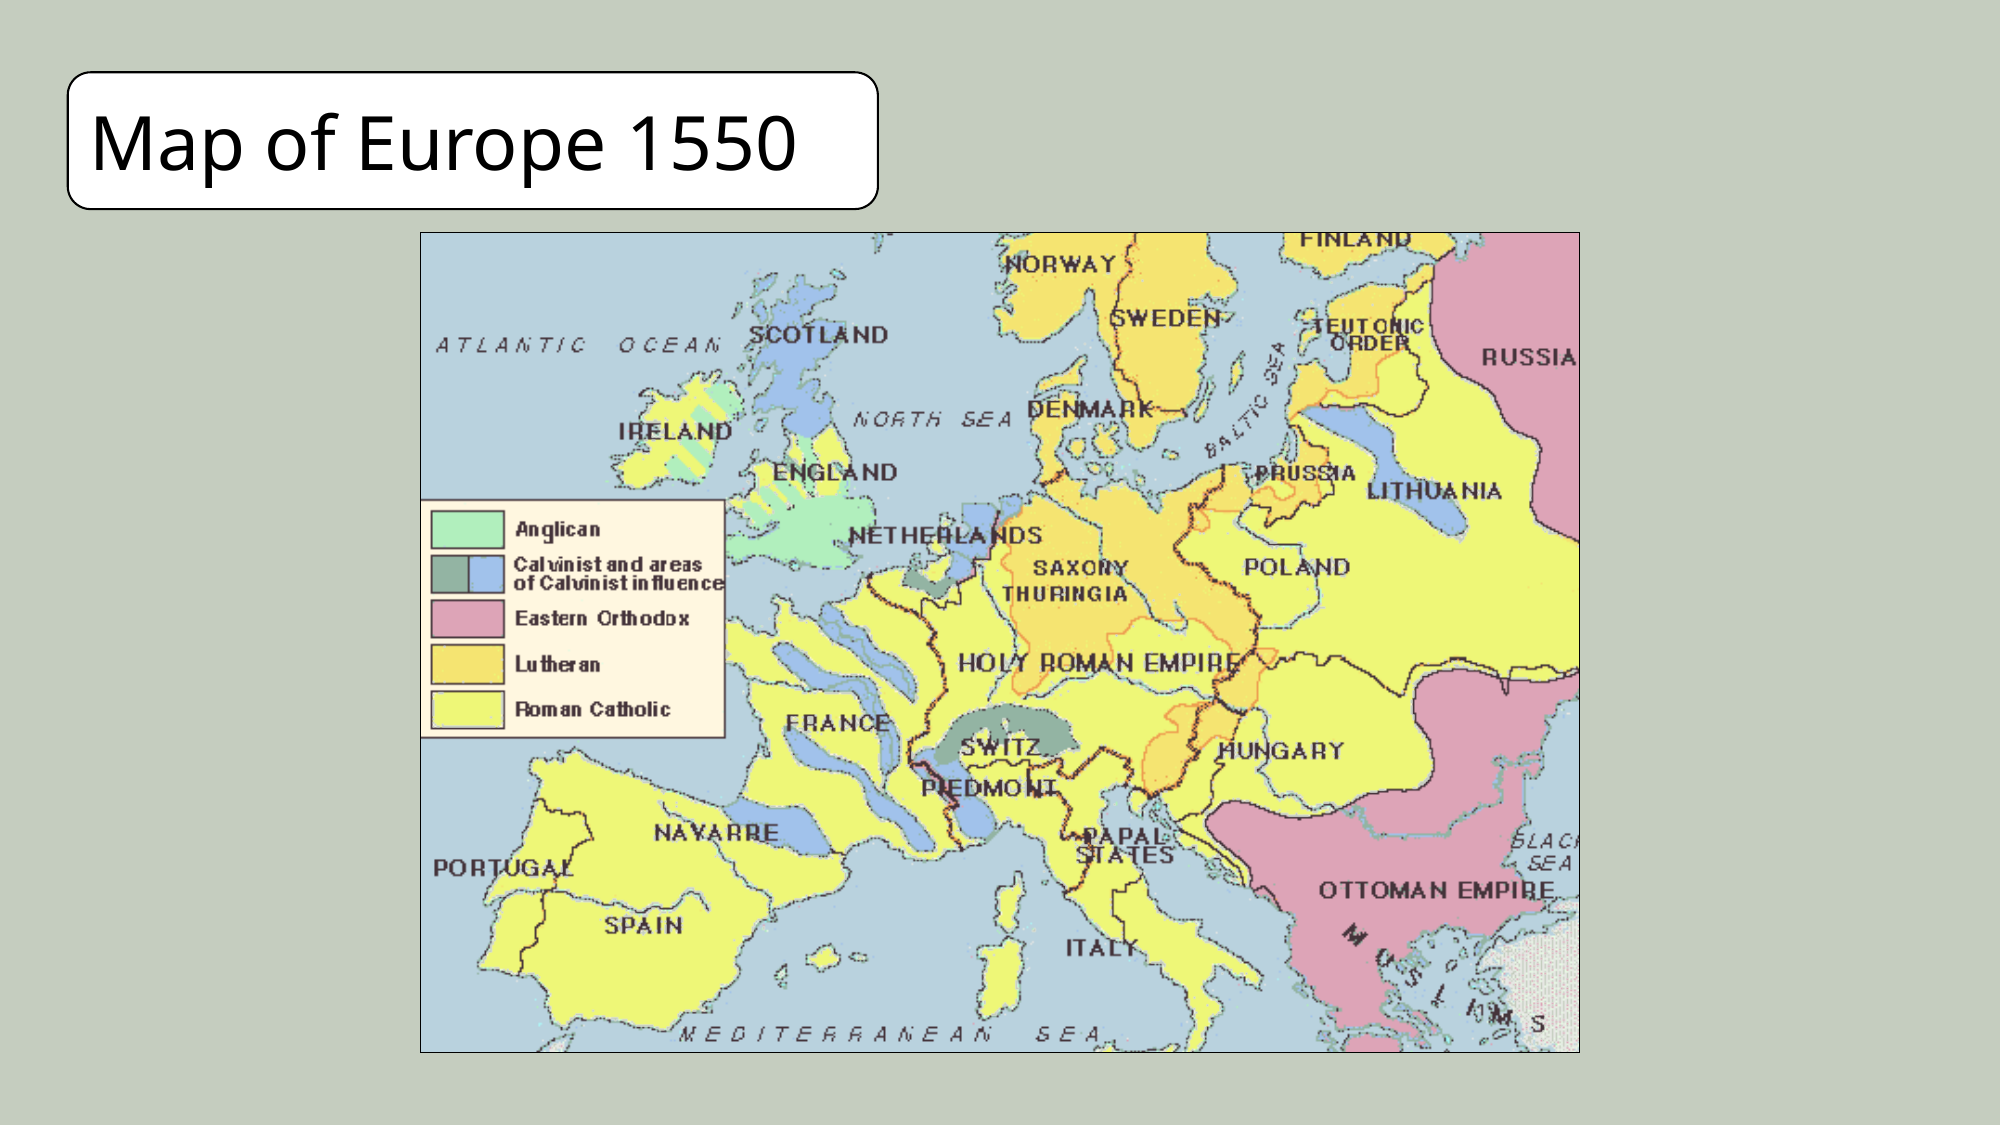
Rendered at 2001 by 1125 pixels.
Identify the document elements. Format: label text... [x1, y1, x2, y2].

picture [420, 232, 1580, 1053]
text_box Map of Europe 1550 [66, 71, 879, 211]
